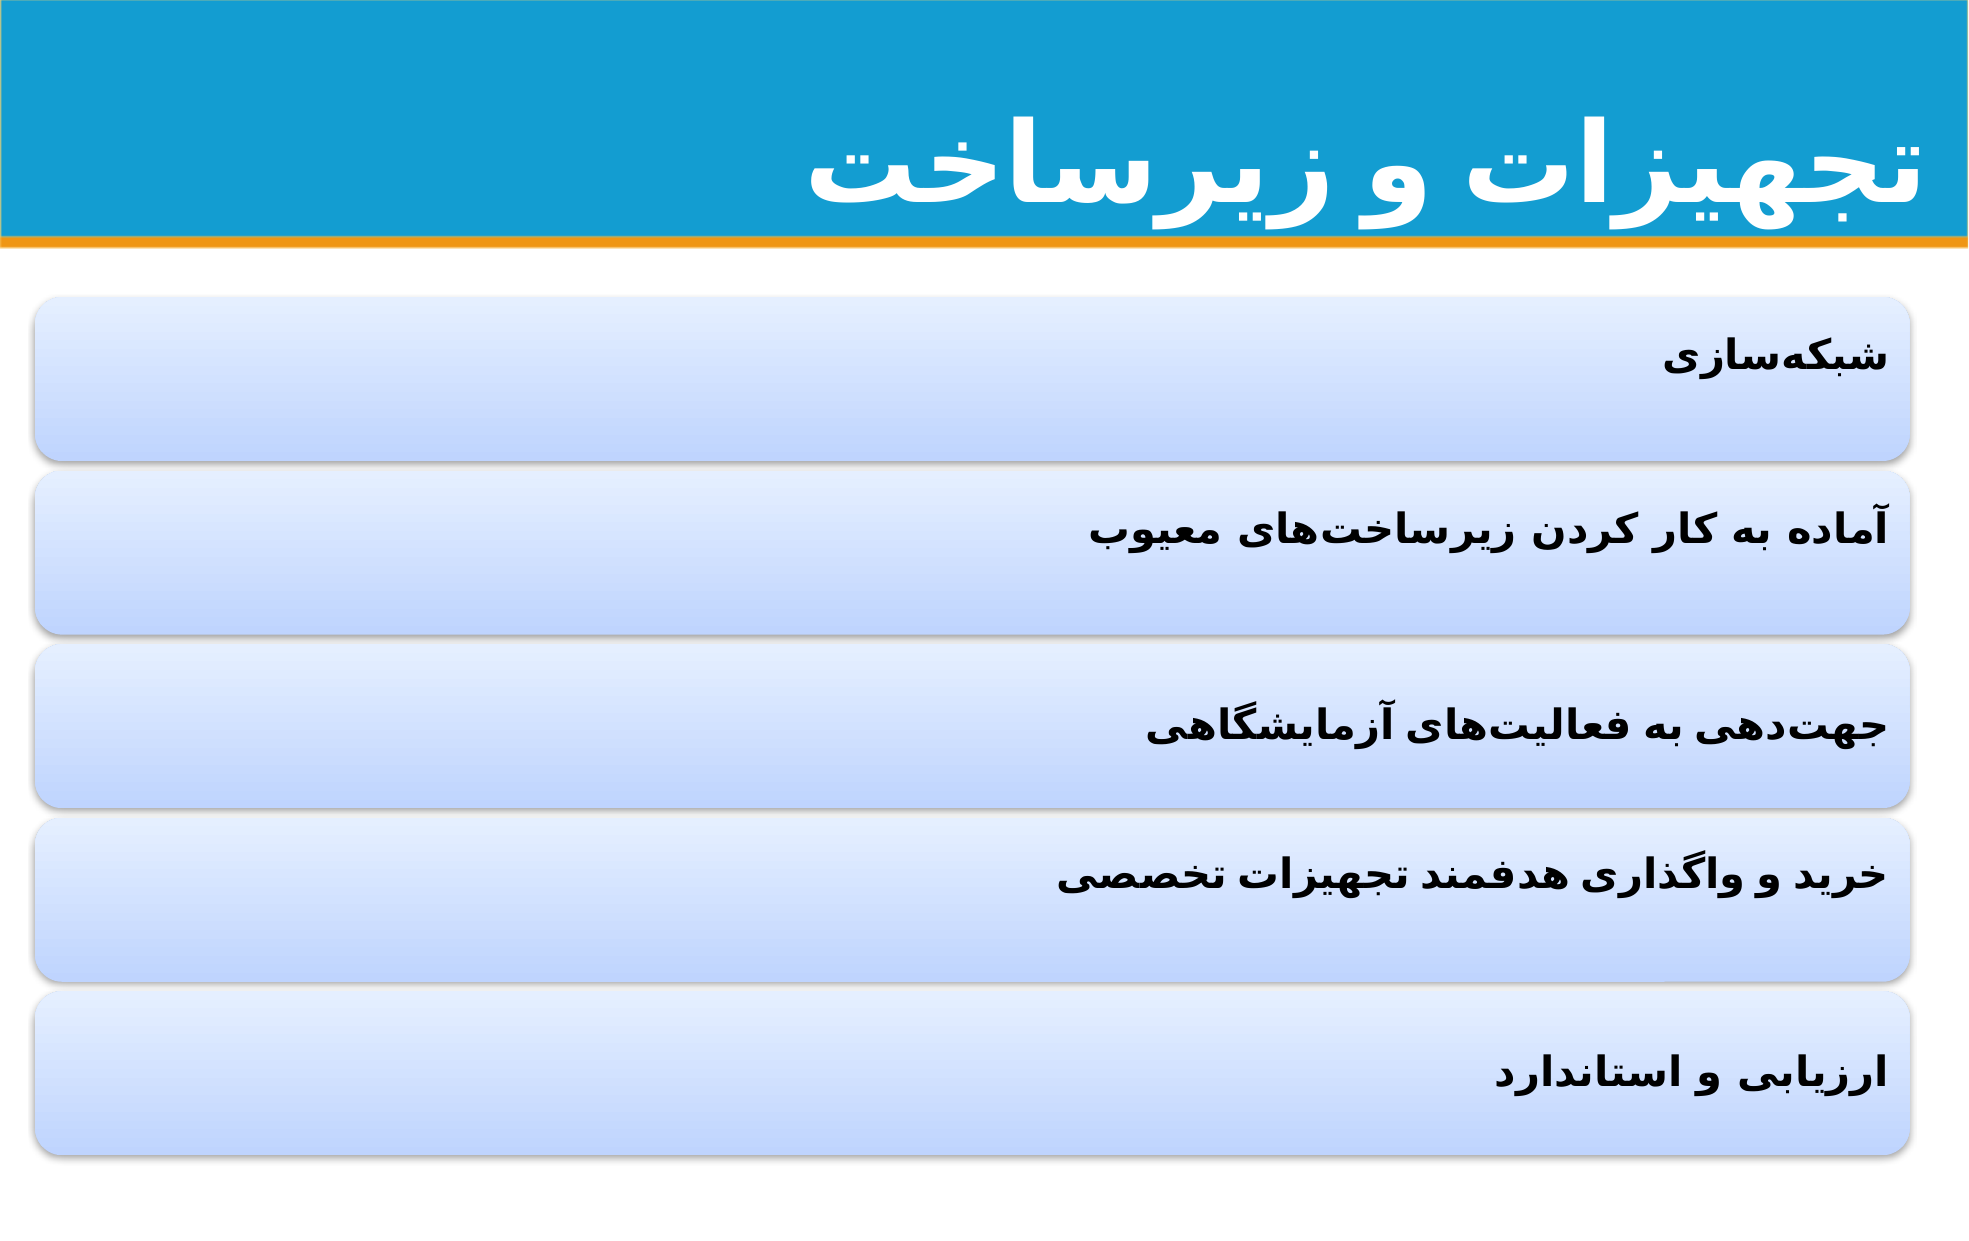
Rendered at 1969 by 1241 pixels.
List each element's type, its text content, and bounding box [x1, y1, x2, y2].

picture [0, 0, 1969, 1241]
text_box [34, 282, 1910, 1170]
text_box تجهیزات و زیرساخت [59, 106, 1935, 231]
